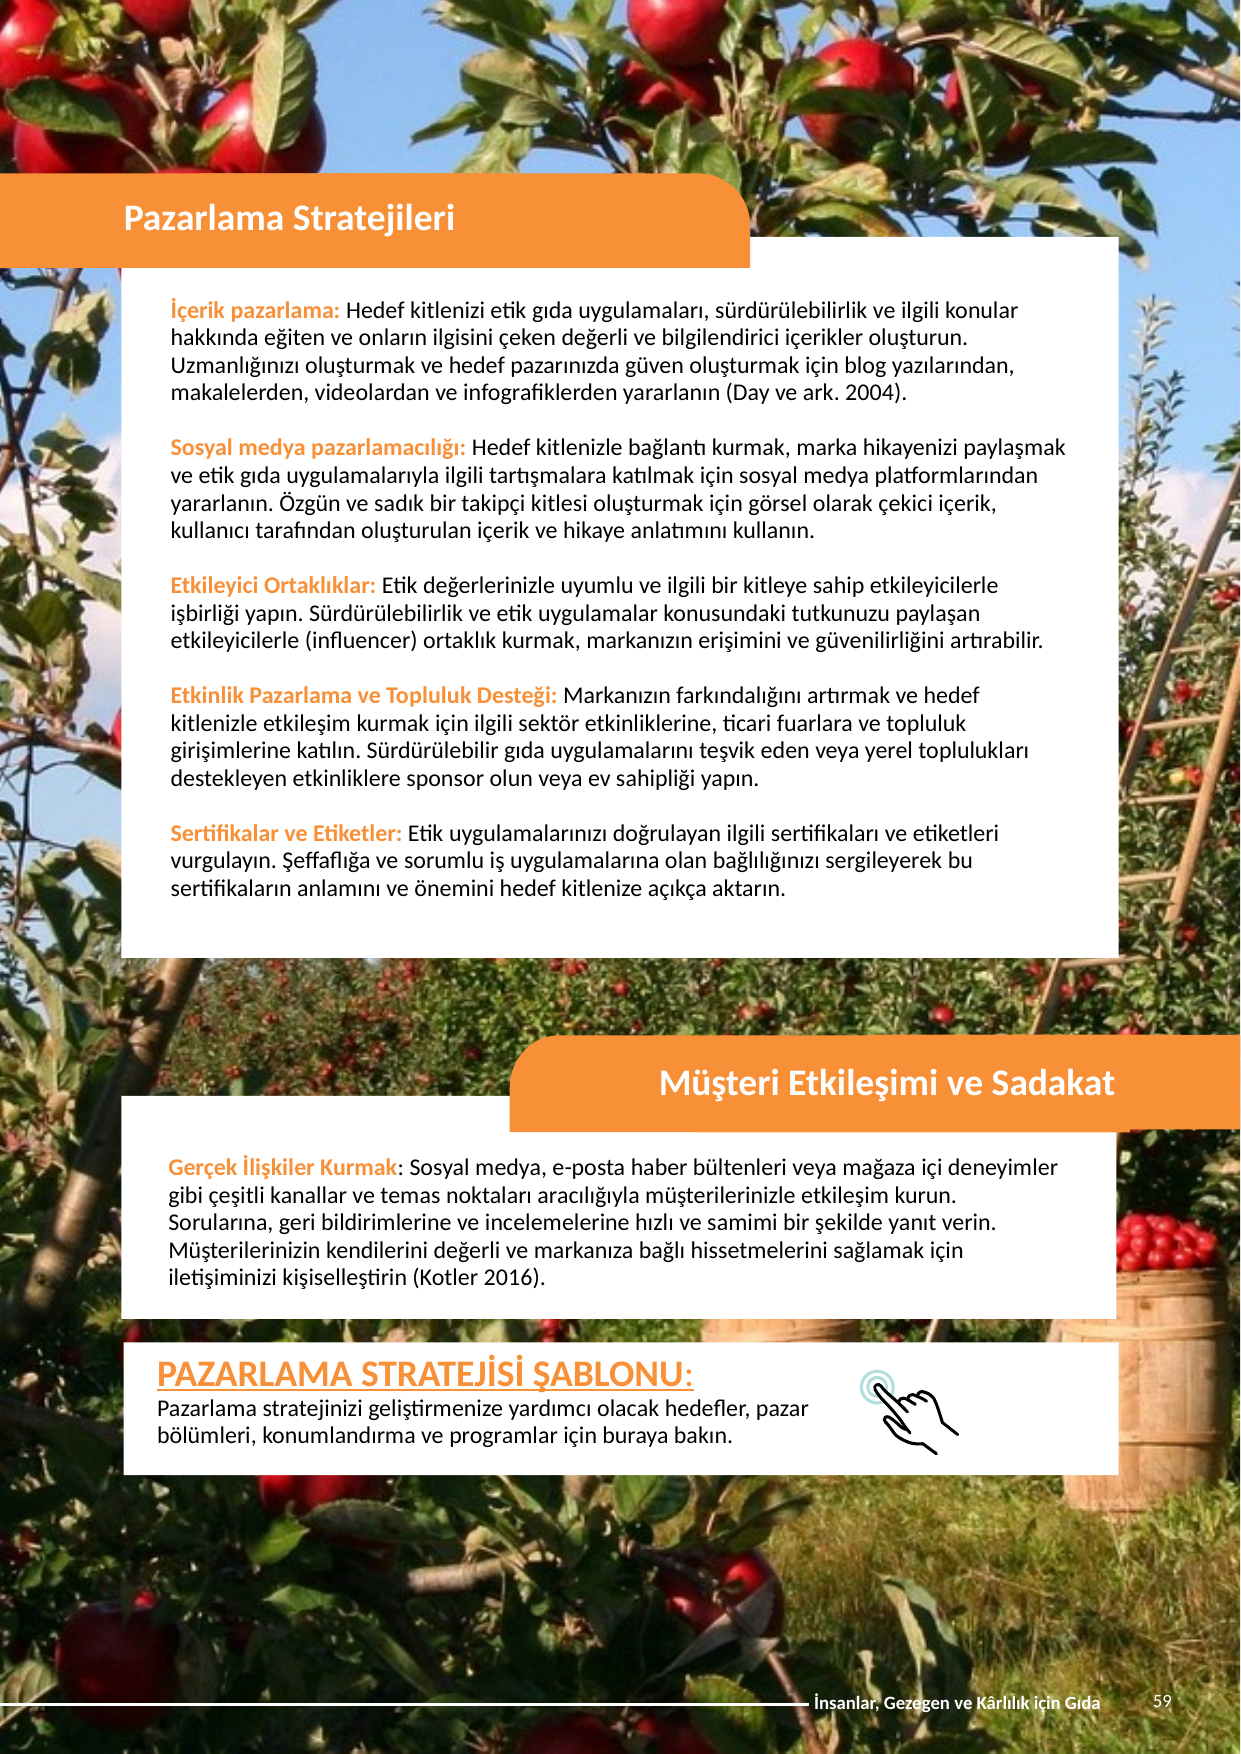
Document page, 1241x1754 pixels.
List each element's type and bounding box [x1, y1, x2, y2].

picture [0, 0, 1241, 1754]
text_box [879, 1354, 936, 1463]
